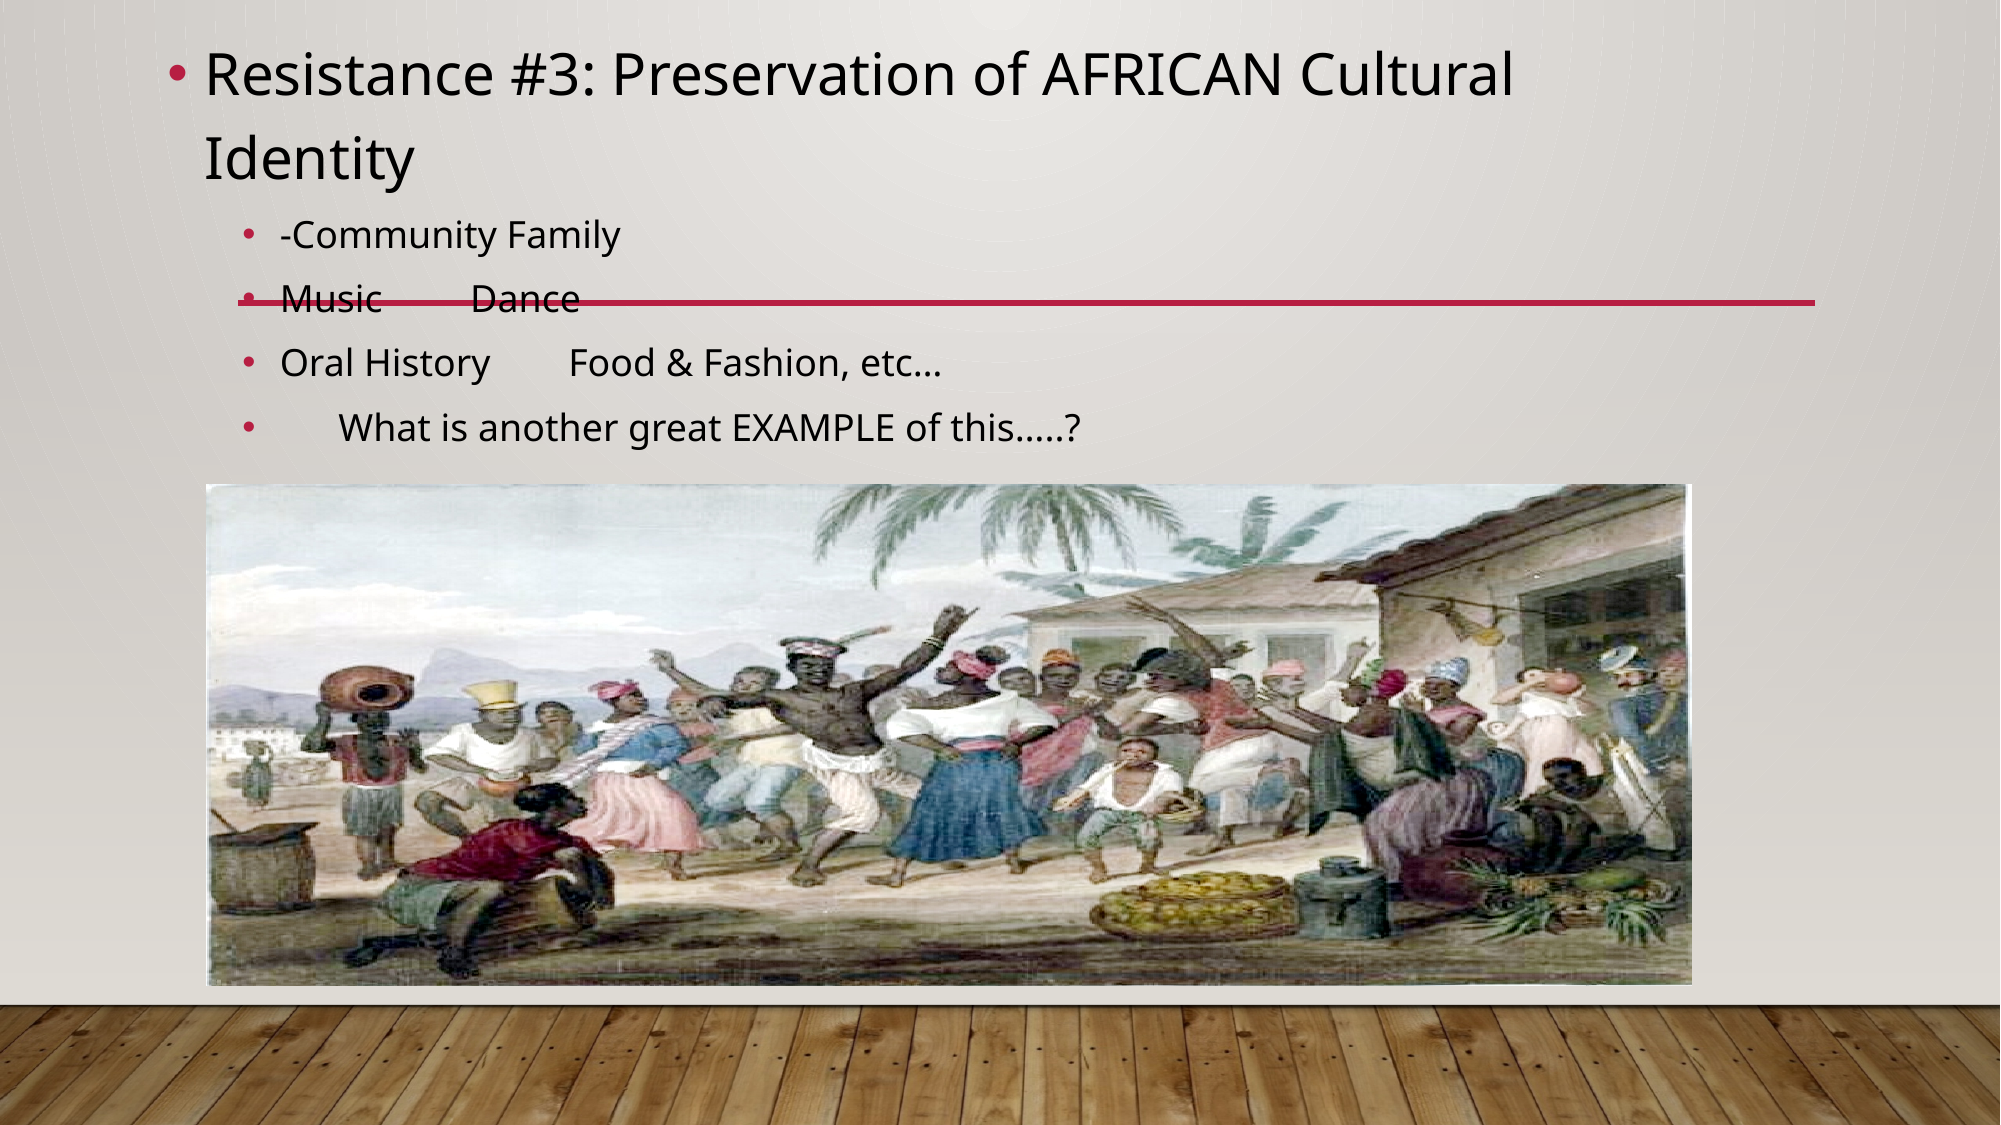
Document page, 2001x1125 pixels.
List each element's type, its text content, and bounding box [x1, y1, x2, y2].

picture [206, 484, 1692, 987]
list Resistance #3: Preservation of AFRICAN Cultural Identity -Community Family Music Dance Oral History Food & Fashion, etc… What is another great EXAMPLE of this…..? [152, 15, 1553, 512]
picture [0, 1005, 2000, 1125]
